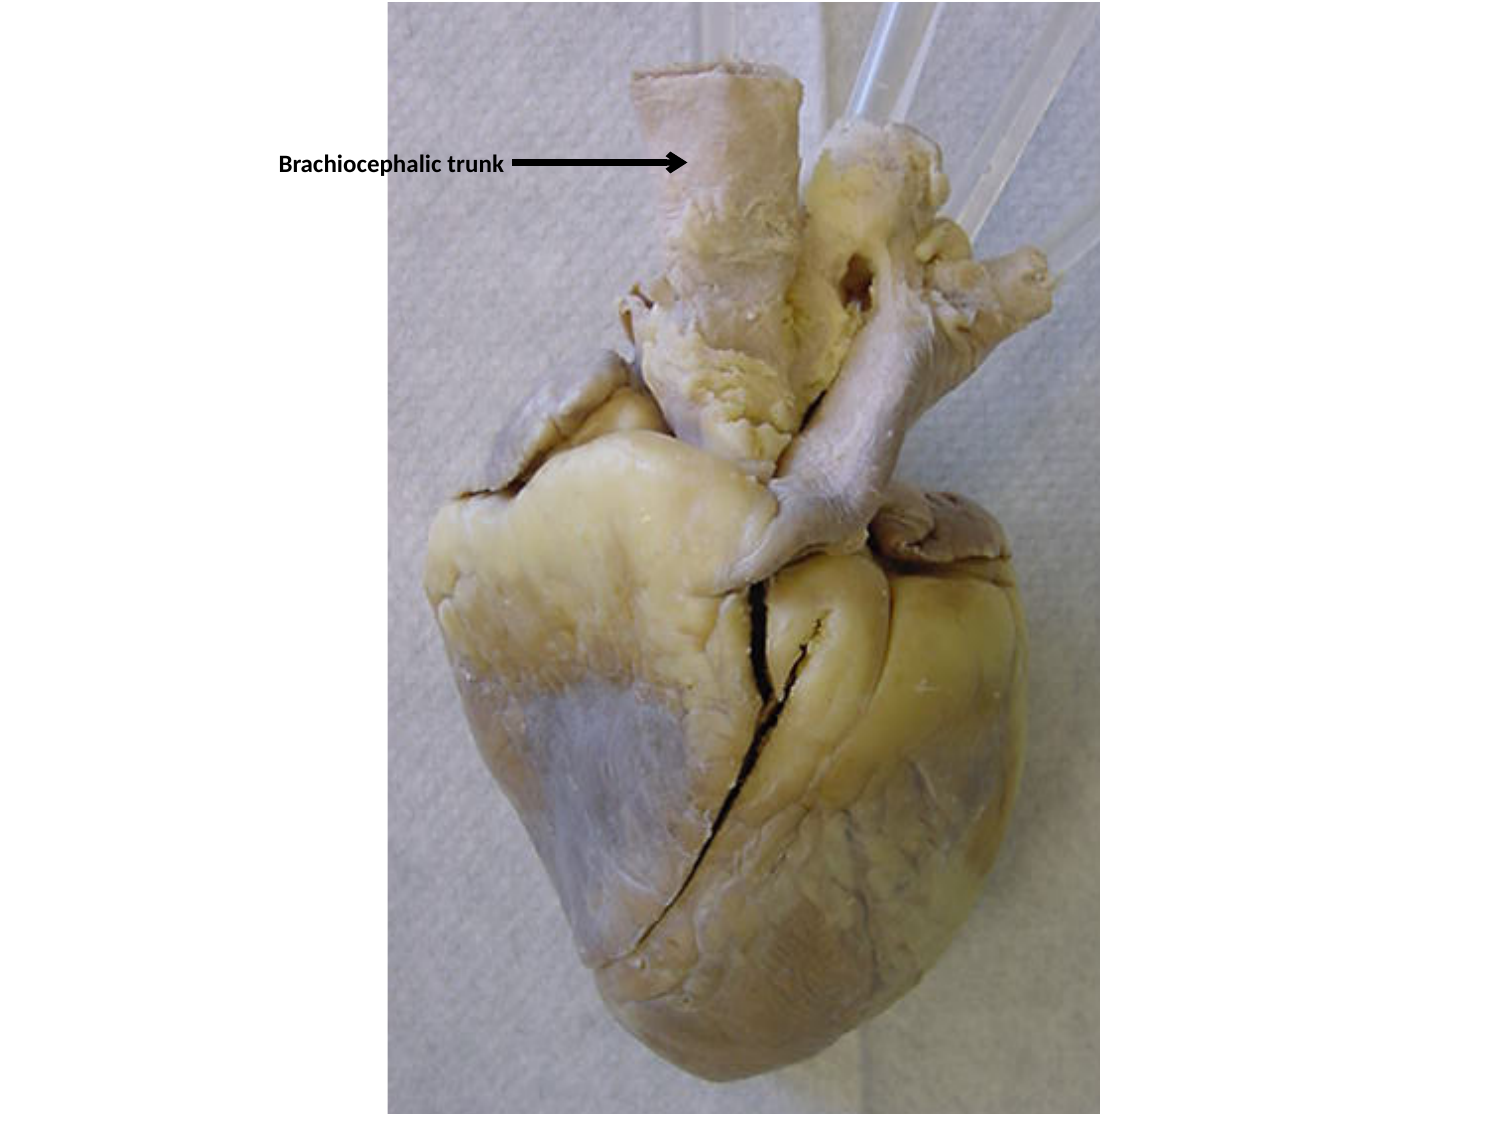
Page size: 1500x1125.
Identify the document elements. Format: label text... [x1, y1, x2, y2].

text_box Brachiocephalic trunk [263, 139, 382, 185]
picture [387, 2, 1101, 1115]
